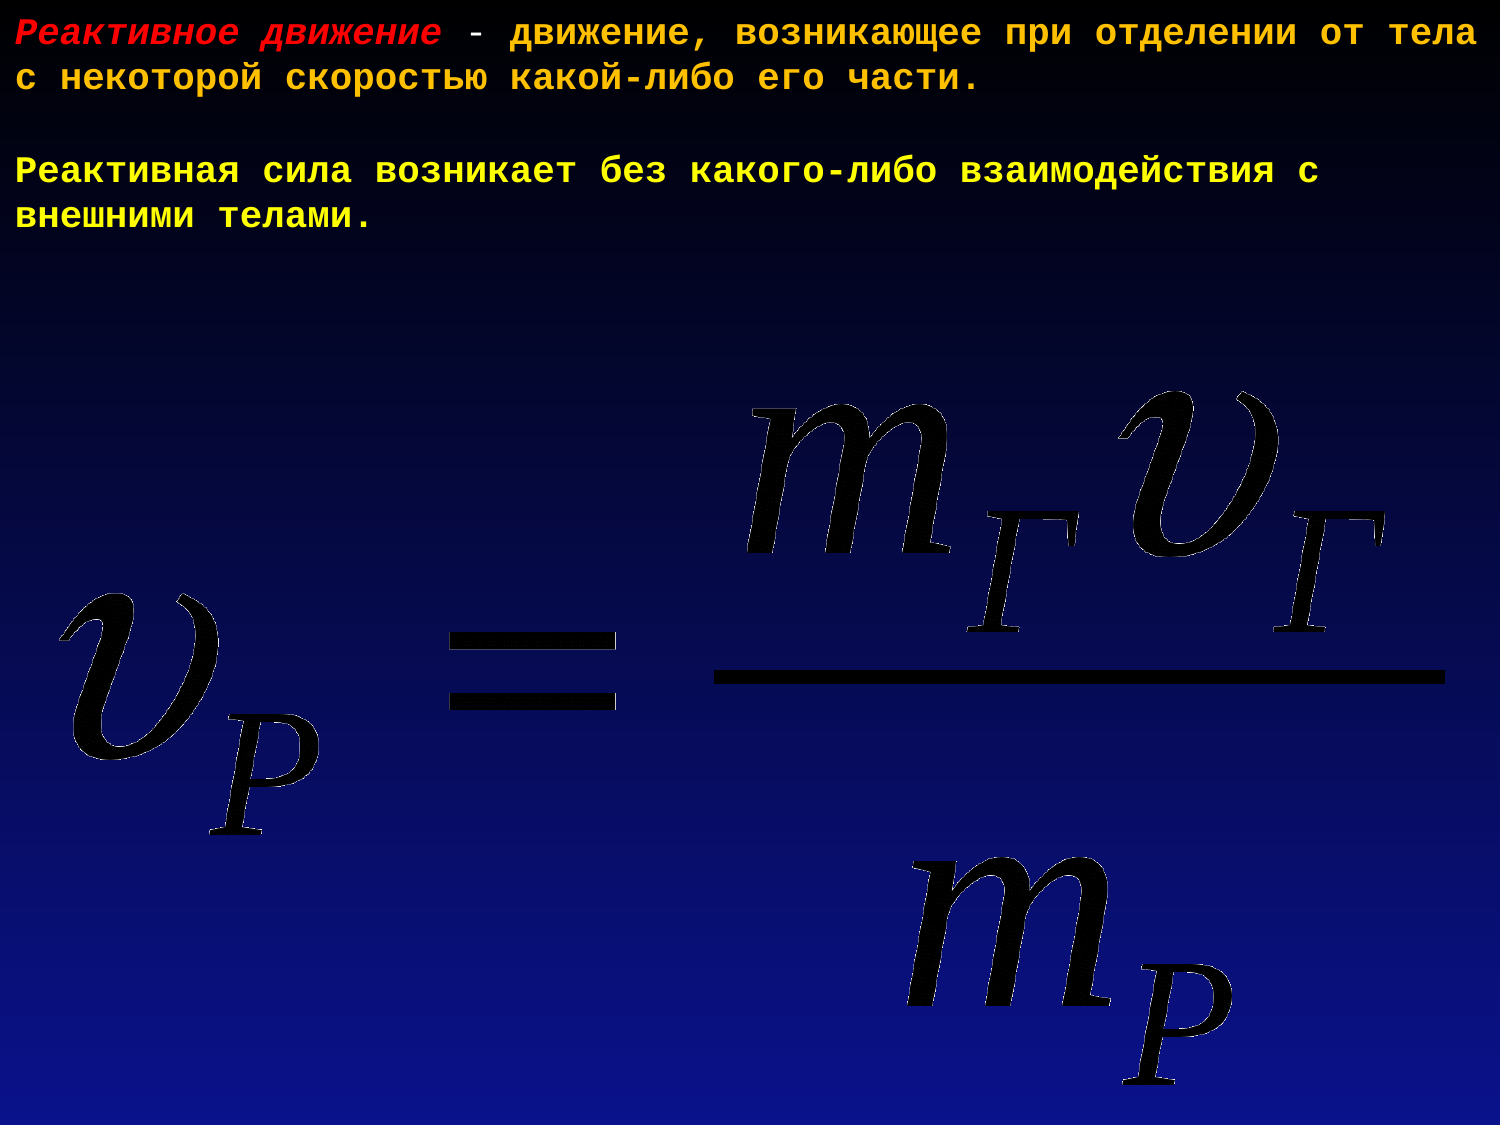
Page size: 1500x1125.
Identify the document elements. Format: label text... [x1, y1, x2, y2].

text_box Реактивное движение - движение, возникающее при отделении от тела с некоторой скоростью какой-либо его части. [0, 0, 1500, 105]
picture [0, 255, 1500, 1125]
text_box Реактивная сила возникает без какого-либо взаимодействия с внешними телами. [0, 137, 1500, 242]
